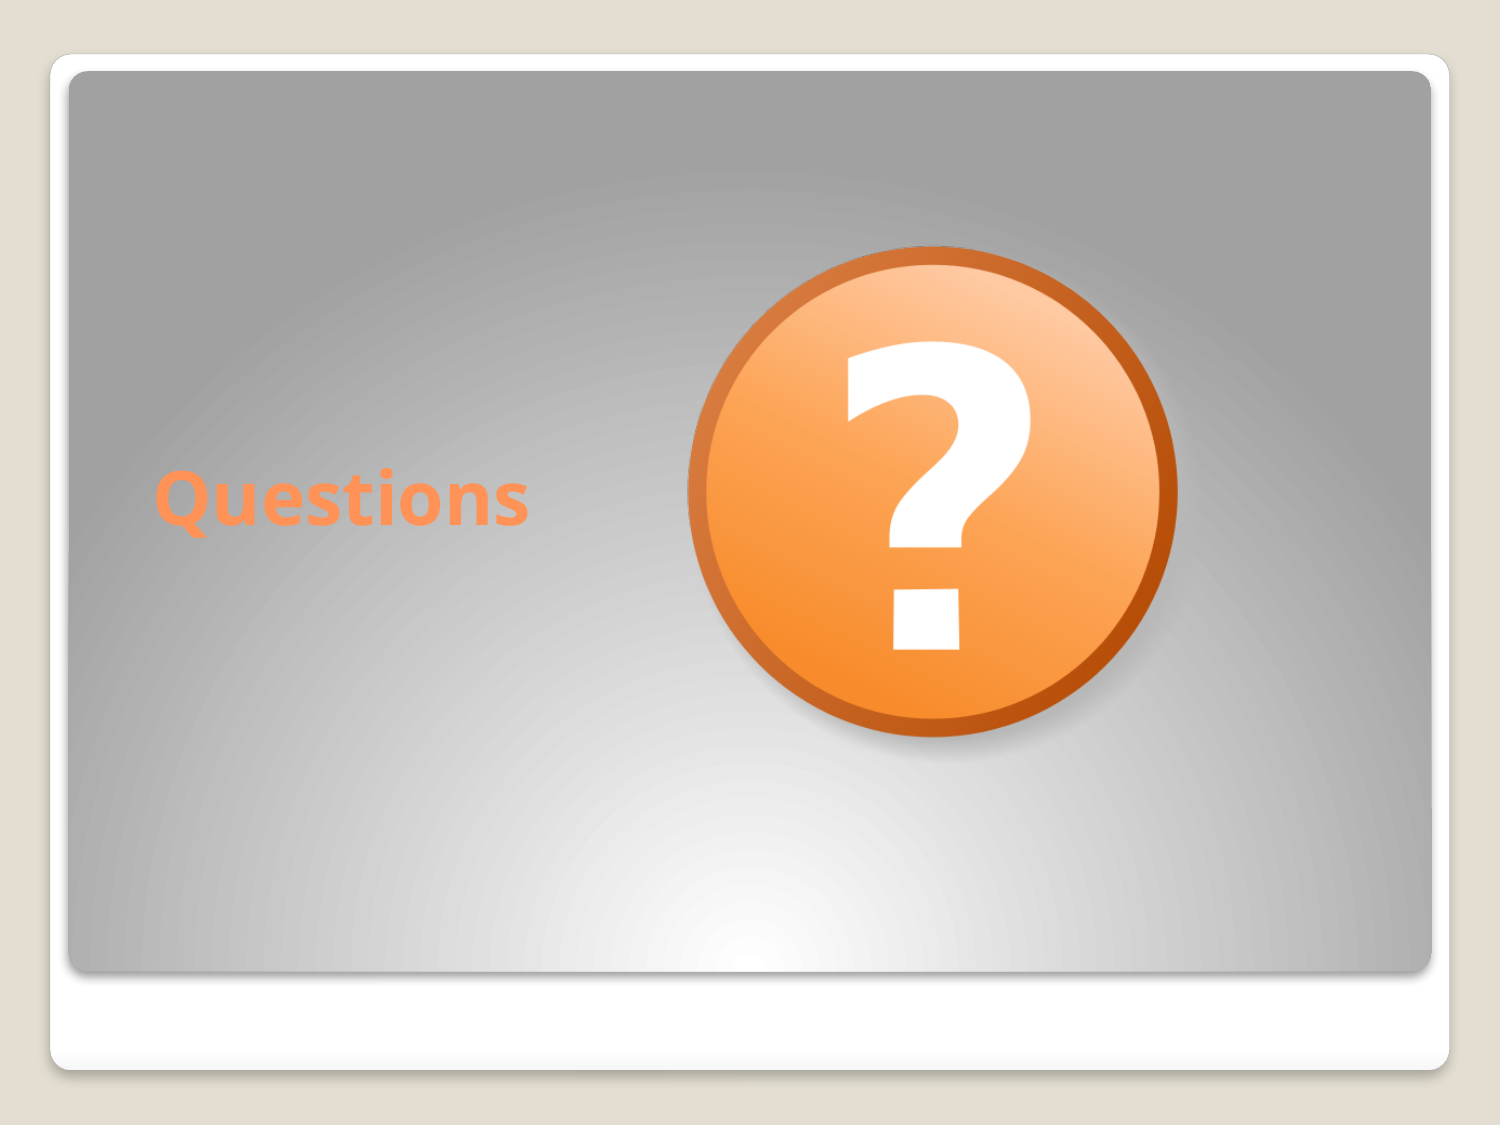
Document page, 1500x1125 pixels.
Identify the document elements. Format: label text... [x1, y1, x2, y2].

picture [664, 224, 1206, 766]
title Questions [1213, 375, 1480, 548]
title Questions [137, 375, 657, 548]
